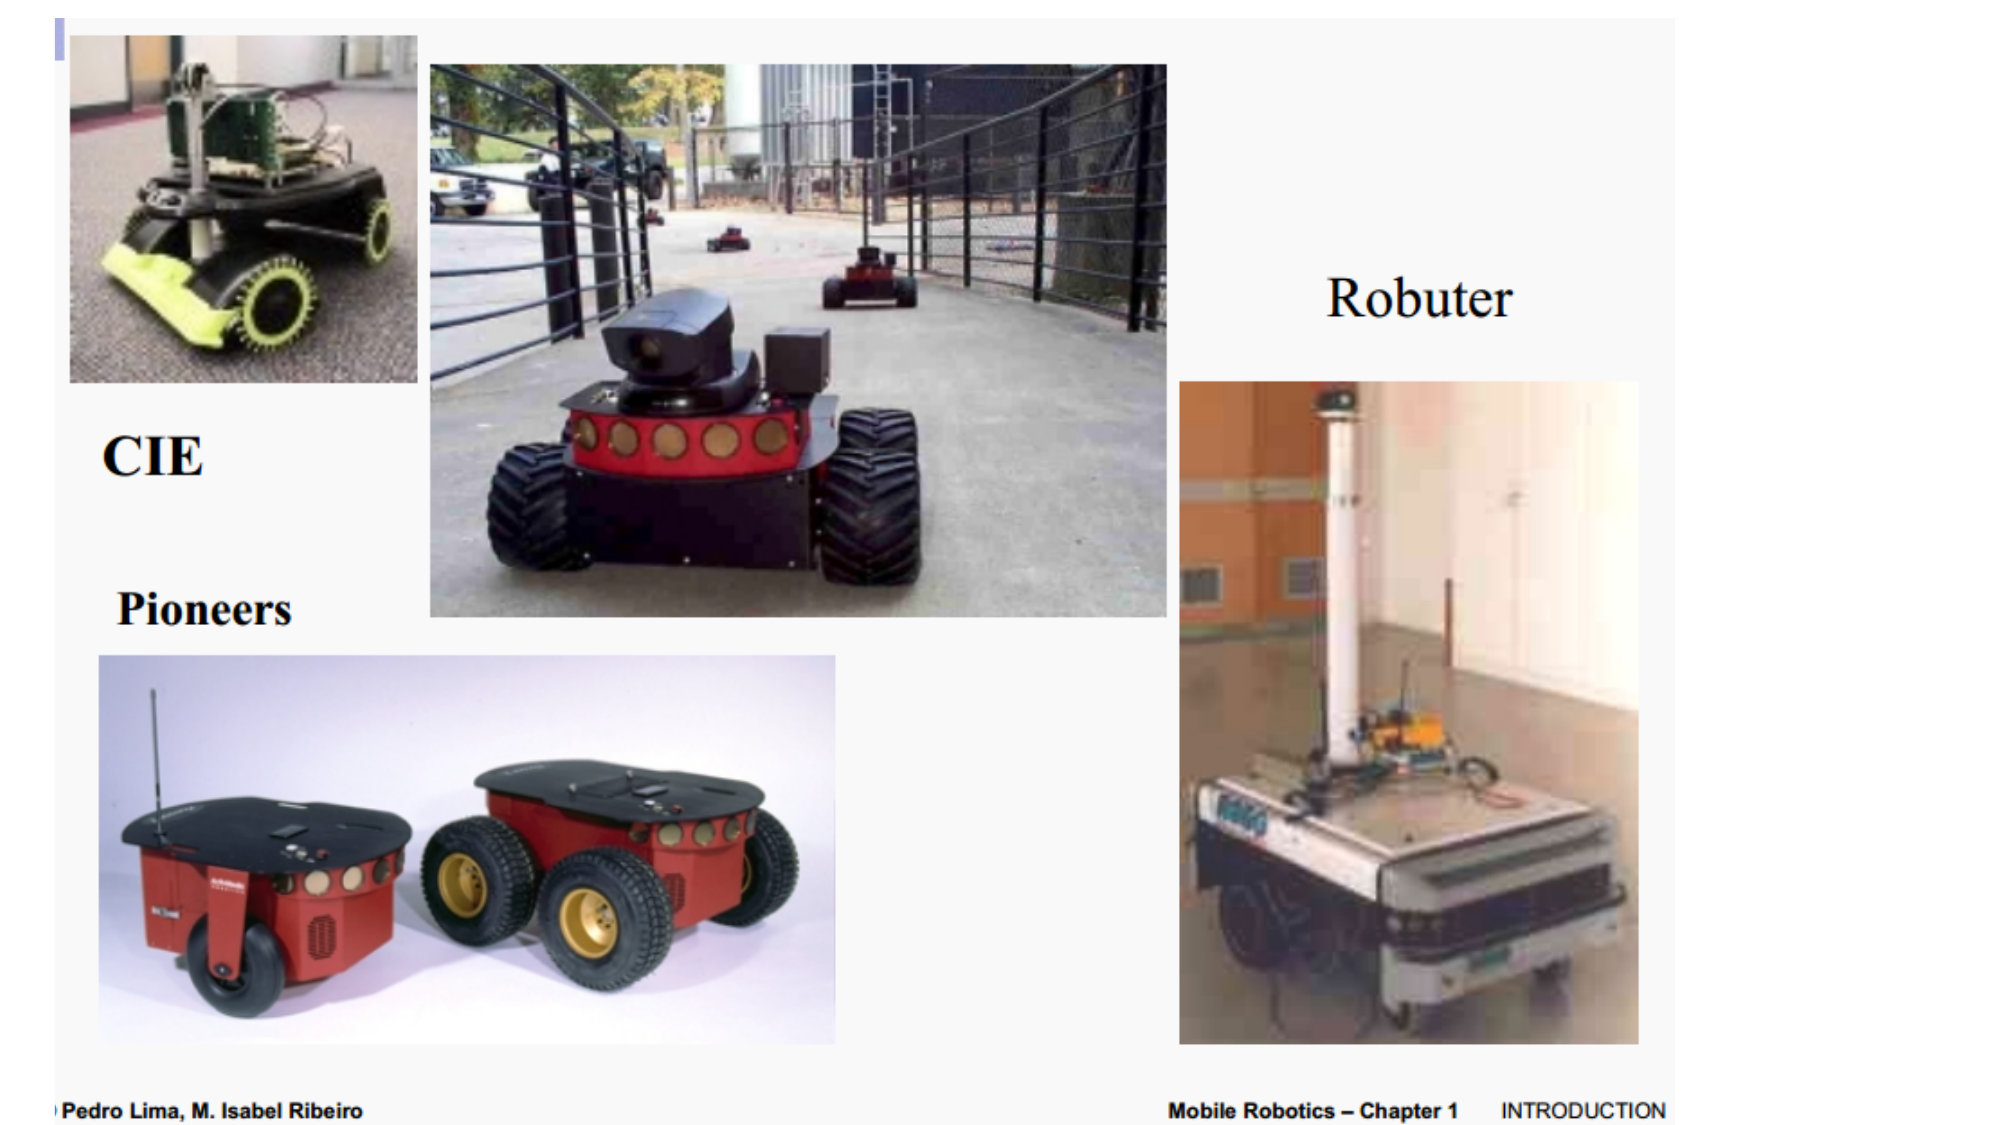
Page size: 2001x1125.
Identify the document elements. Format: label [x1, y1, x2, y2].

picture [54, 17, 1675, 1125]
